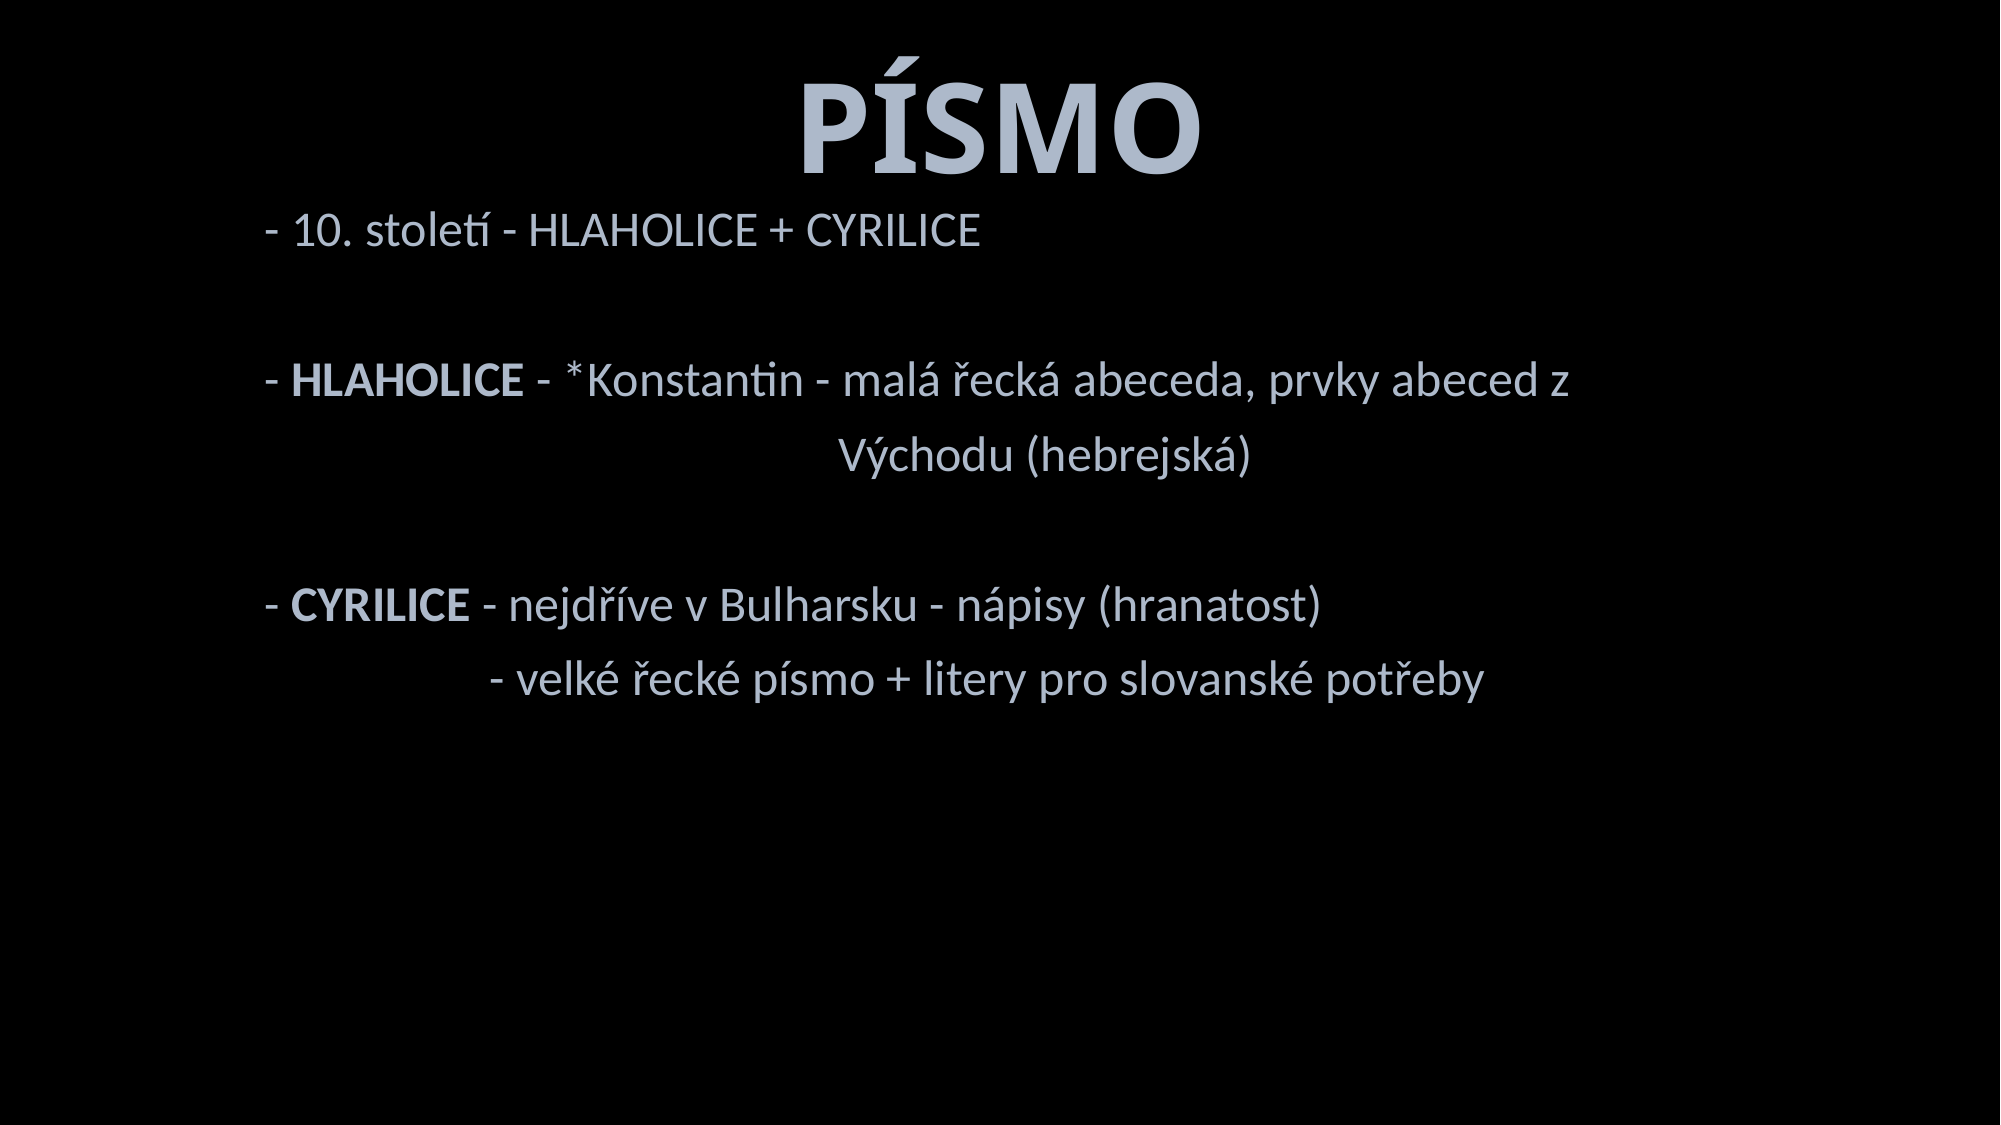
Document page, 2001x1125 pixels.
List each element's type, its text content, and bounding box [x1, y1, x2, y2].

title PÍSMO [249, 9, 1750, 196]
subtitle - 10. století - HLAHOLICE + CYRILICE - HLAHOLICE - *Konstantin - malá řecká abeceda, prvky abeced z Východu (hebrejská) - CYRILICE - nejdříve v Bulharsku - nápisy (hranatost) - velké řecké písmo + litery pro slovanské potřeby [249, 196, 1750, 1079]
